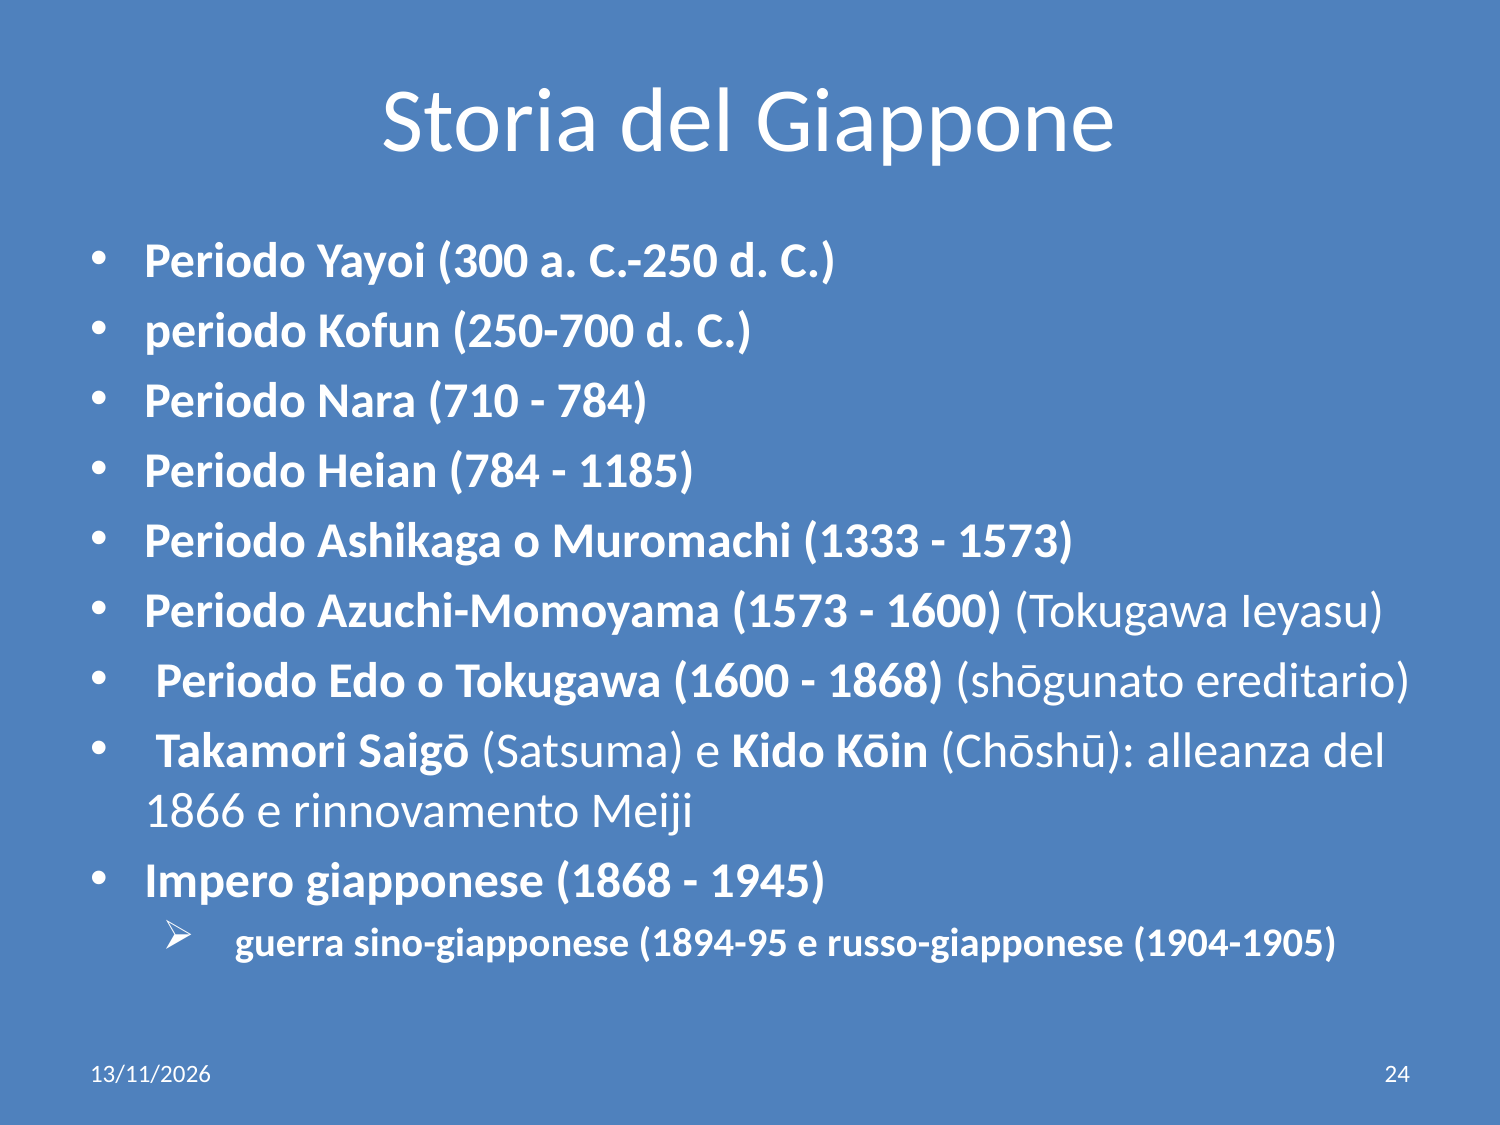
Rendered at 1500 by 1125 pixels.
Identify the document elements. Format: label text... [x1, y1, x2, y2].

slide_number 24 [1074, 1042, 1425, 1103]
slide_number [75, 1042, 425, 1103]
list Periodo Yayoi (300 a. C.-250 d. C.) periodo Kofun (250-700 d. C.) Periodo Nara (710 - 784) Periodo Heian (784 - 1185) Periodo Ashikaga o Muromachi (1333 - 1573) Periodo Azuchi-Momoyama (1573 - 1600) (Tokugawa Ieyasu) Periodo Edo o Tokugawa (1600 - 1868) (shōgunato ereditario) Takamori Saigō (Satsuma) e Kido Kōin (Chōshū): alleanza del 1866 e rinnovamento Meiji Impero giapponese (1868 - 1945) guerra sino-giapponese (1894-95 e russo-giapponese (1904-1905) [75, 219, 1447, 1059]
title Storia del Giappone [75, 45, 1425, 185]
